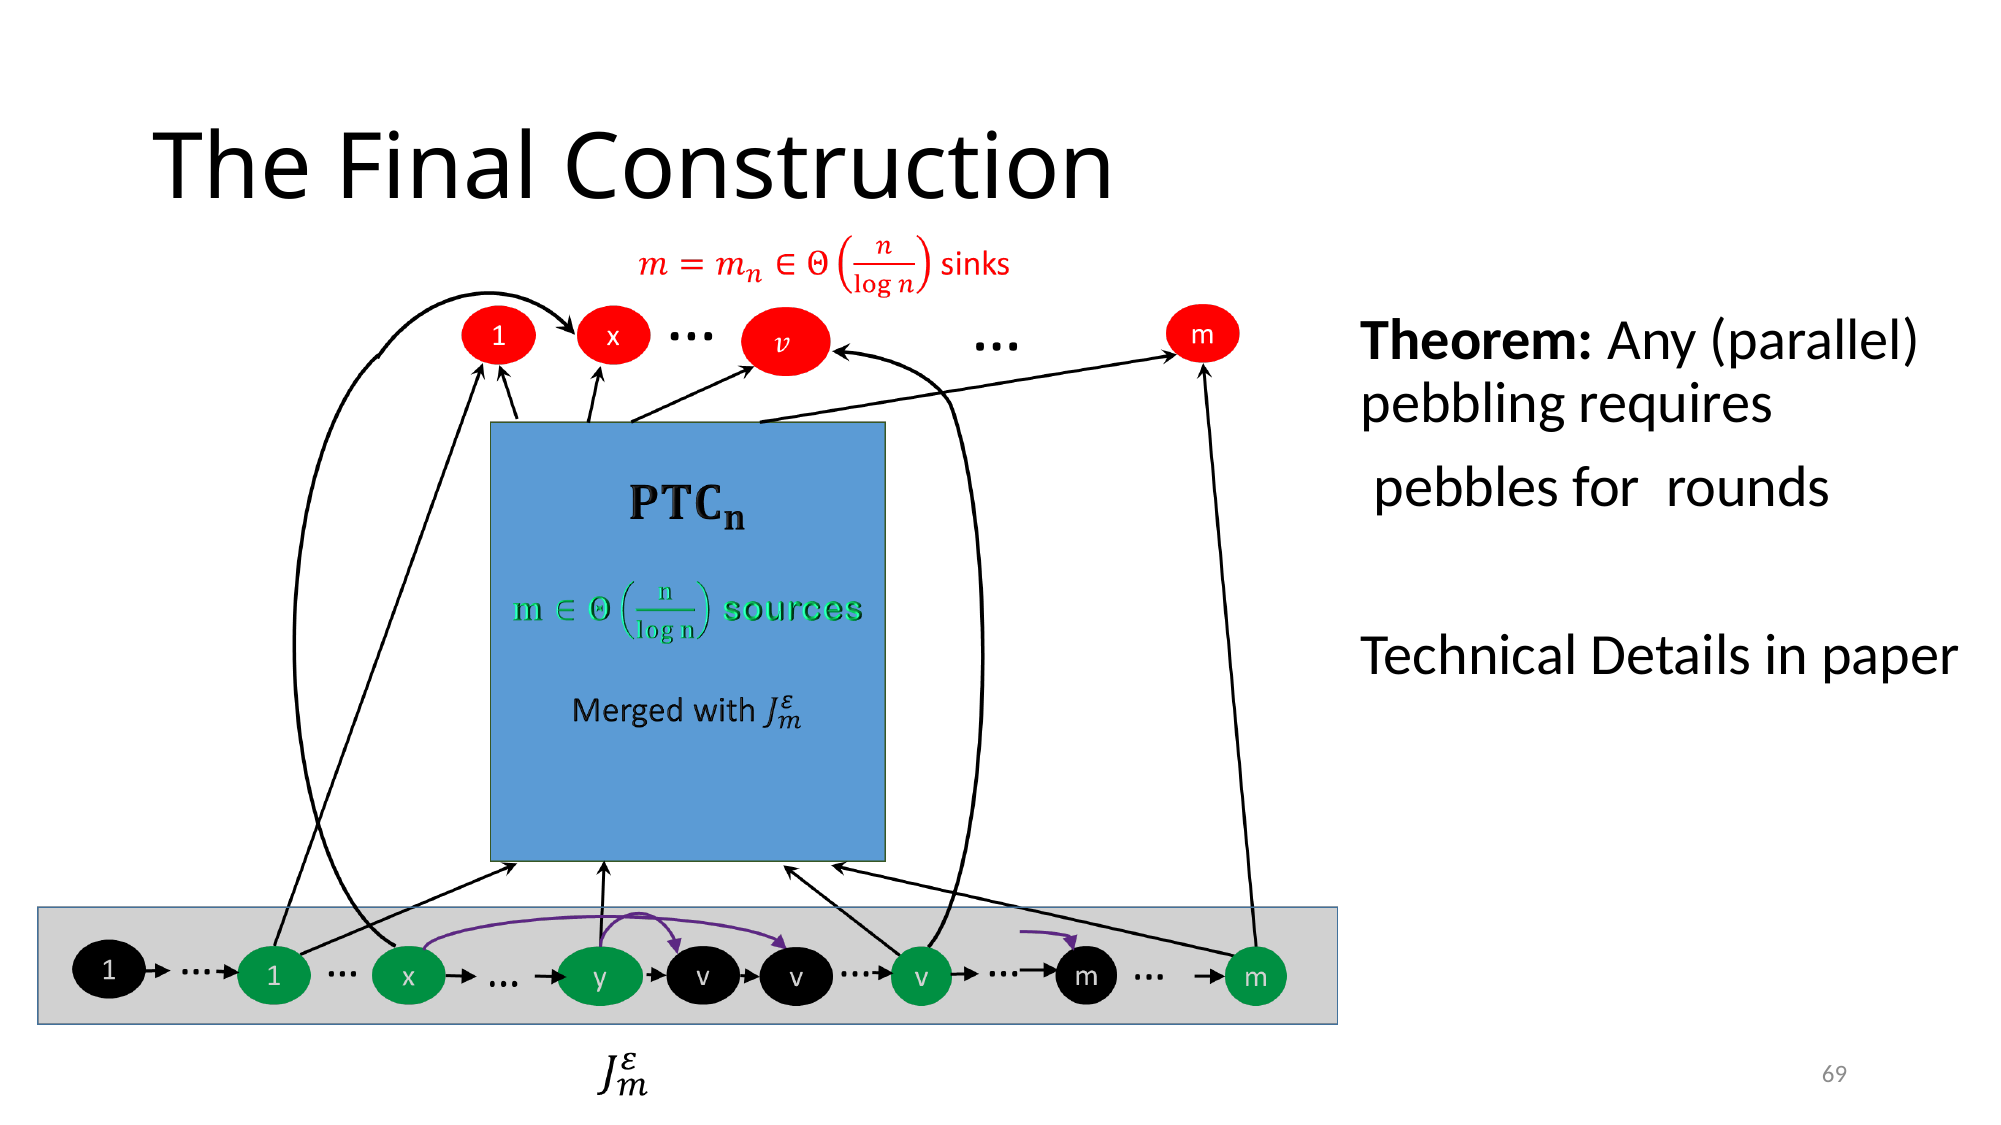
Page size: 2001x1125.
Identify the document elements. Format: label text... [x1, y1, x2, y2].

picture [37, 225, 1338, 1103]
title The Final Construction [137, 59, 1863, 278]
slide_number 69 [1412, 1042, 1863, 1103]
